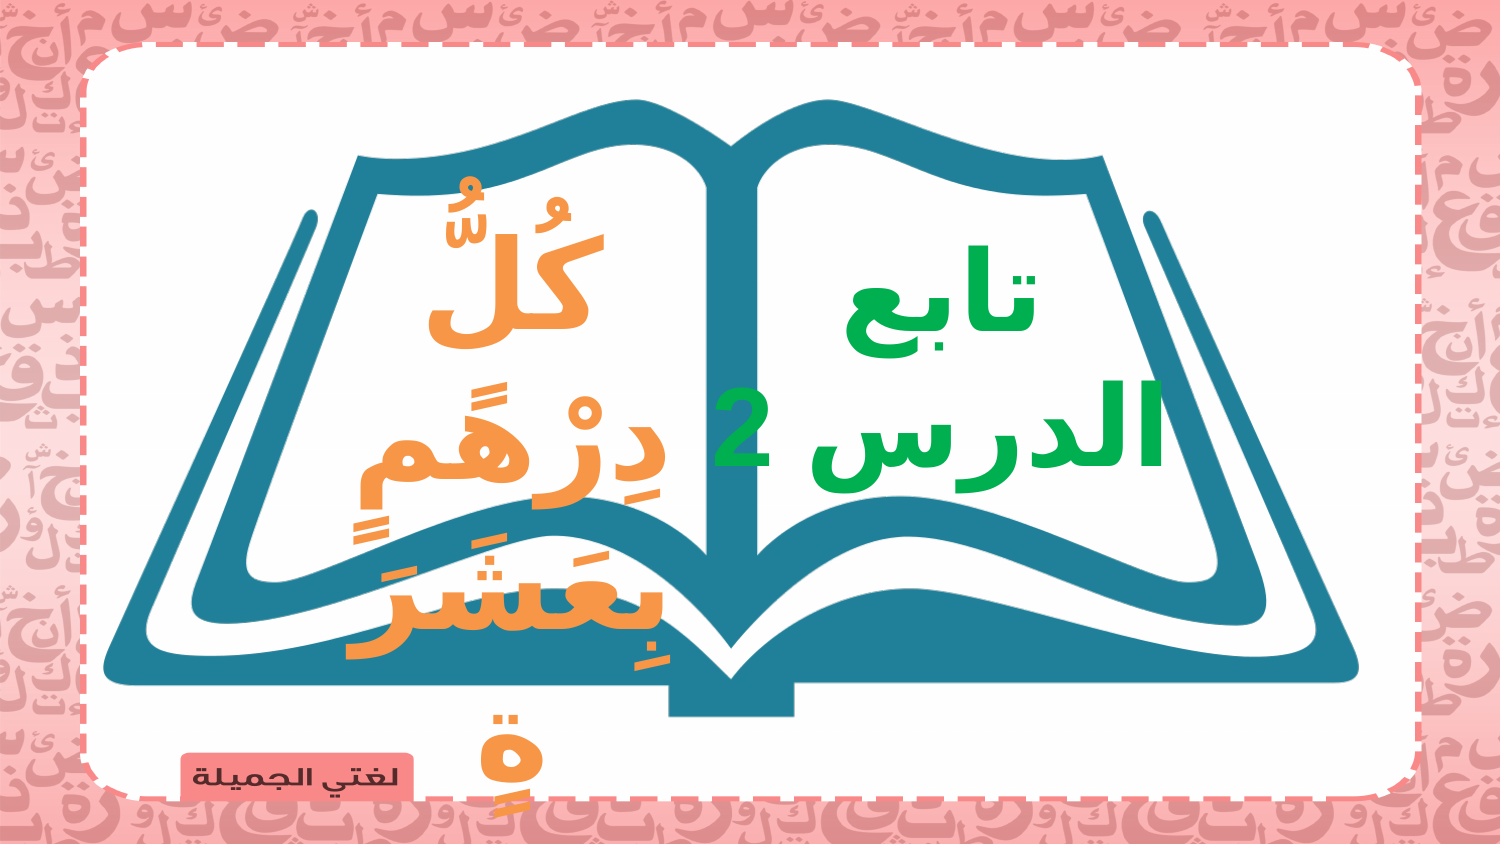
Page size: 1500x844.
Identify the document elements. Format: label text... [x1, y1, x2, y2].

picture [0, 0, 1500, 844]
text_box كُلُّ دِرْهًمٍ بِعَشَرَةٍ [312, 769, 713, 812]
